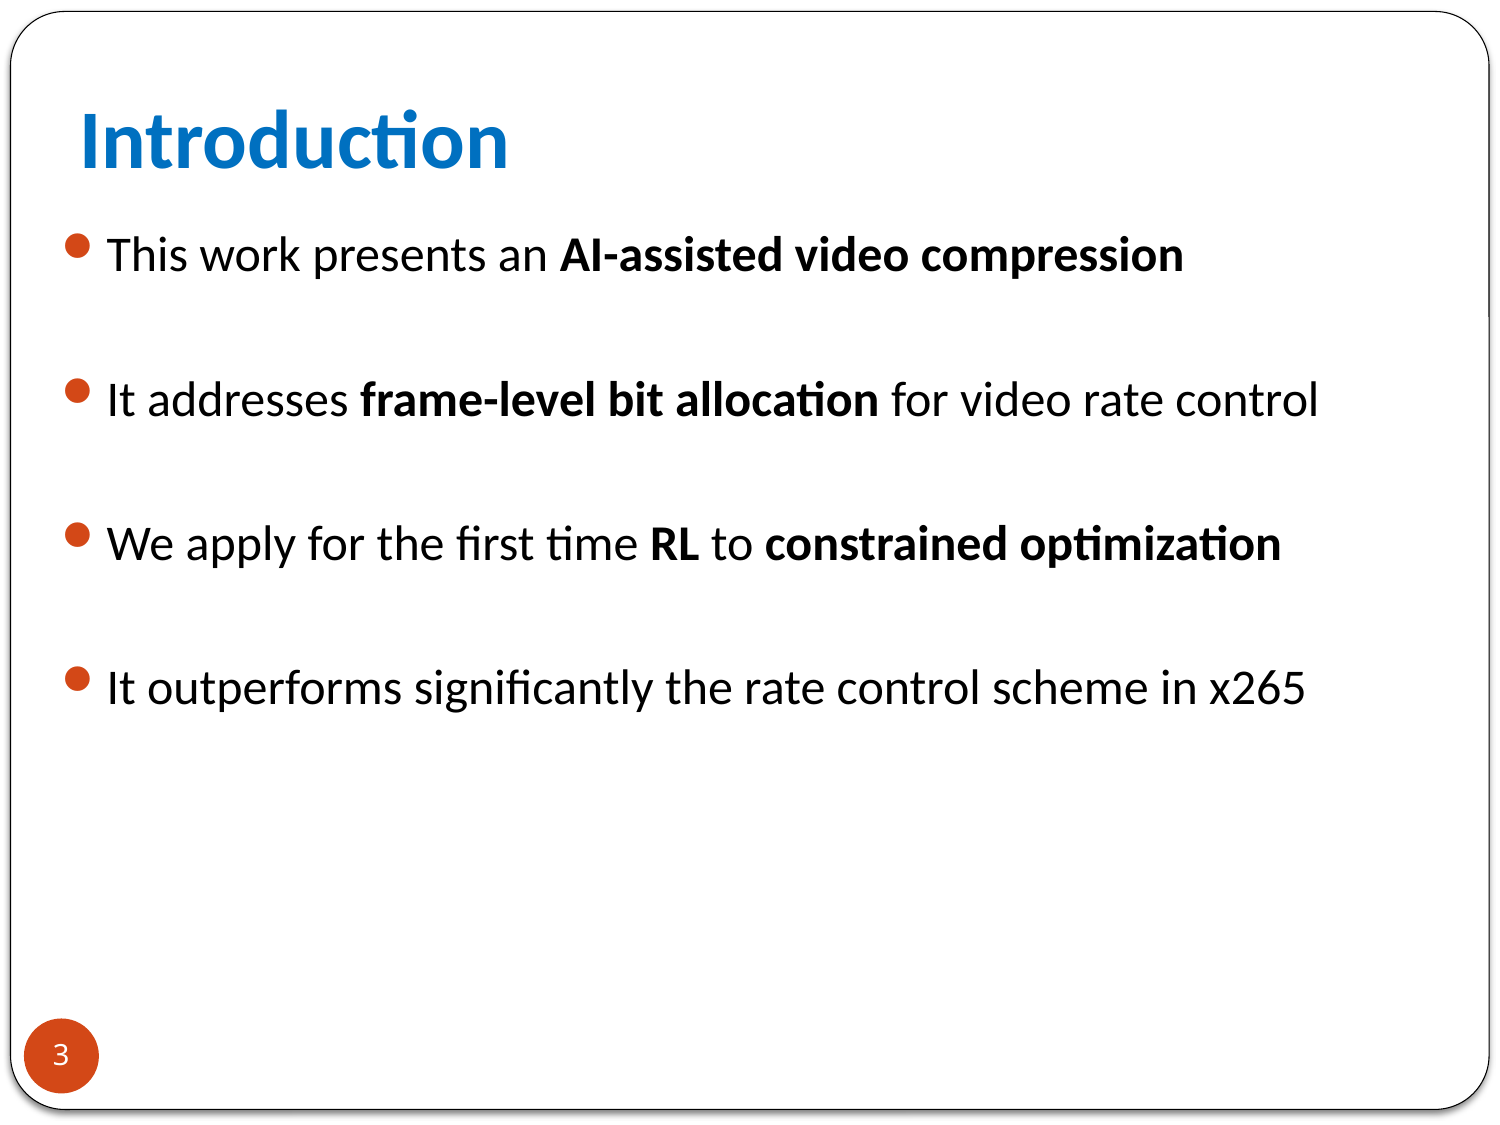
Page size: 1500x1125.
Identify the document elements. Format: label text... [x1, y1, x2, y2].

title Introduction [64, 74, 1340, 137]
slide_number 3 [23, 1018, 99, 1094]
list This work presents an AI-assisted video compression It addresses frame-level bit allocation for video rate control We apply for the first time RL to constrained optimization It outperforms significantly the rate control scheme in x265 [46, 137, 1442, 1125]
